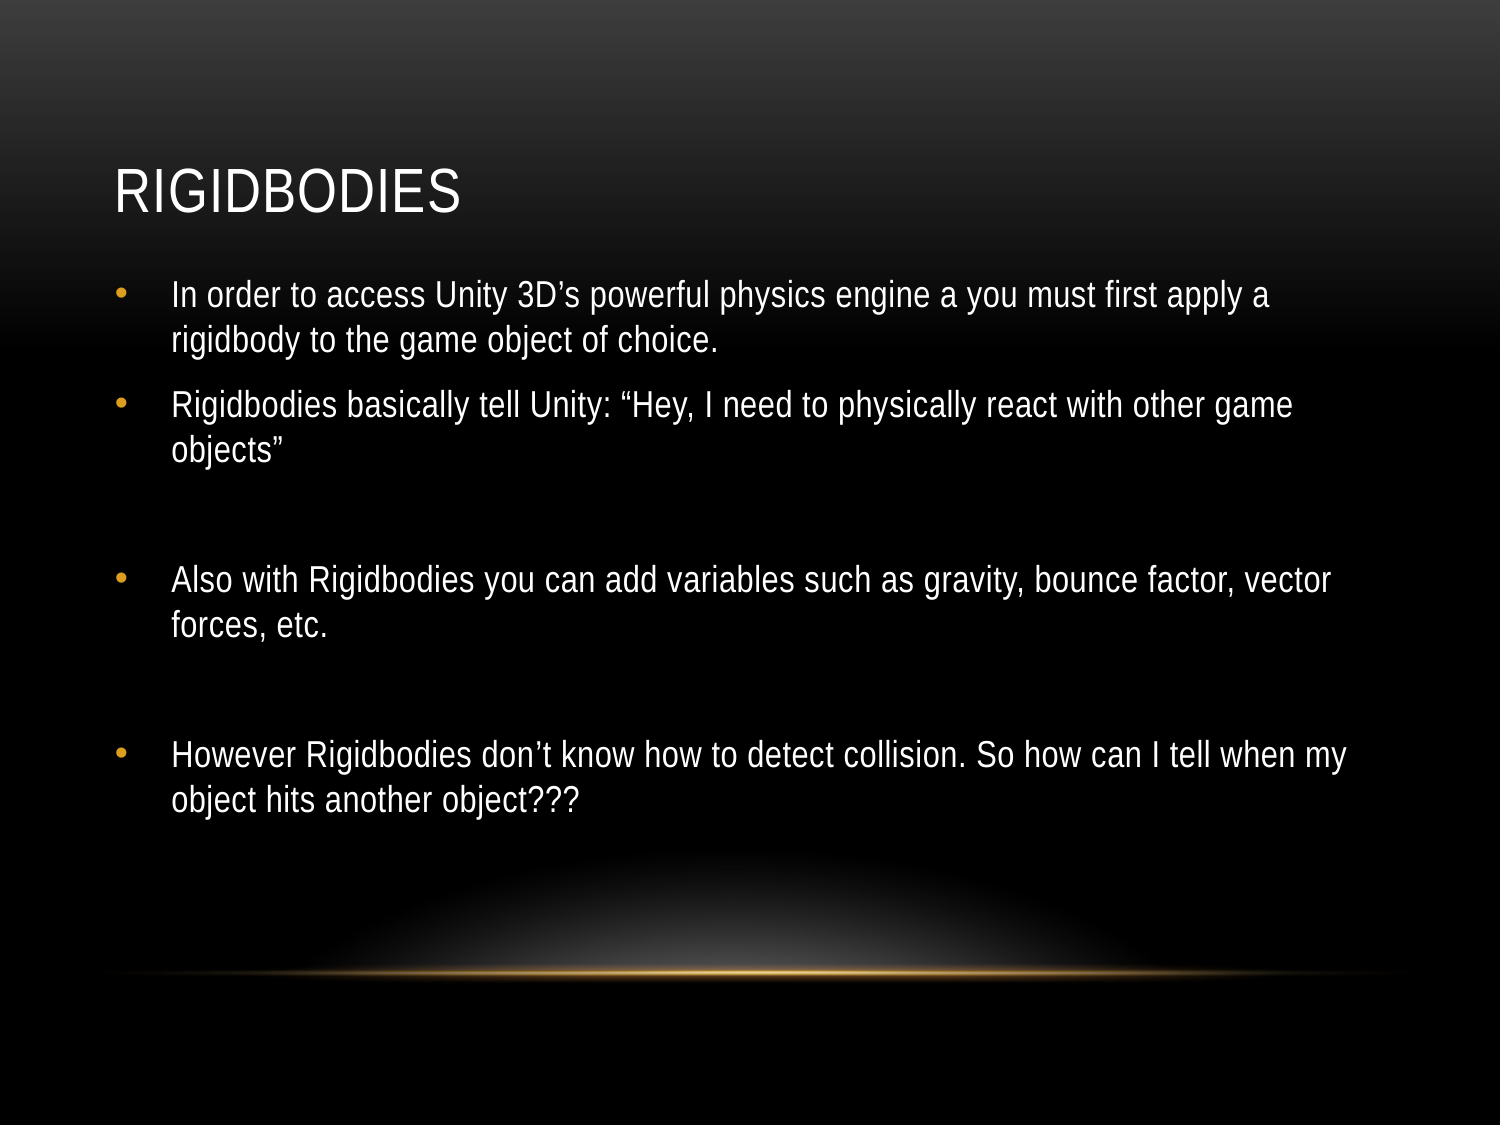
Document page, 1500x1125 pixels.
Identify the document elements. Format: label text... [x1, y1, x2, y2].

list In order to access Unity 3D’s powerful physics engine a you must first apply a rigidbody to the game object of choice. Rigidbodies basically tell Unity: “Hey, I need to physically react with other game objects” Also with Rigidbodies you can add variables such as gravity, bounce factor, vector forces, etc. However Rigidbodies don’t know how to detect collision. So how can I tell when my object hits another object??? [99, 262, 1400, 938]
title RigidBodies [99, 45, 1400, 233]
picture [0, 0, 1500, 1125]
